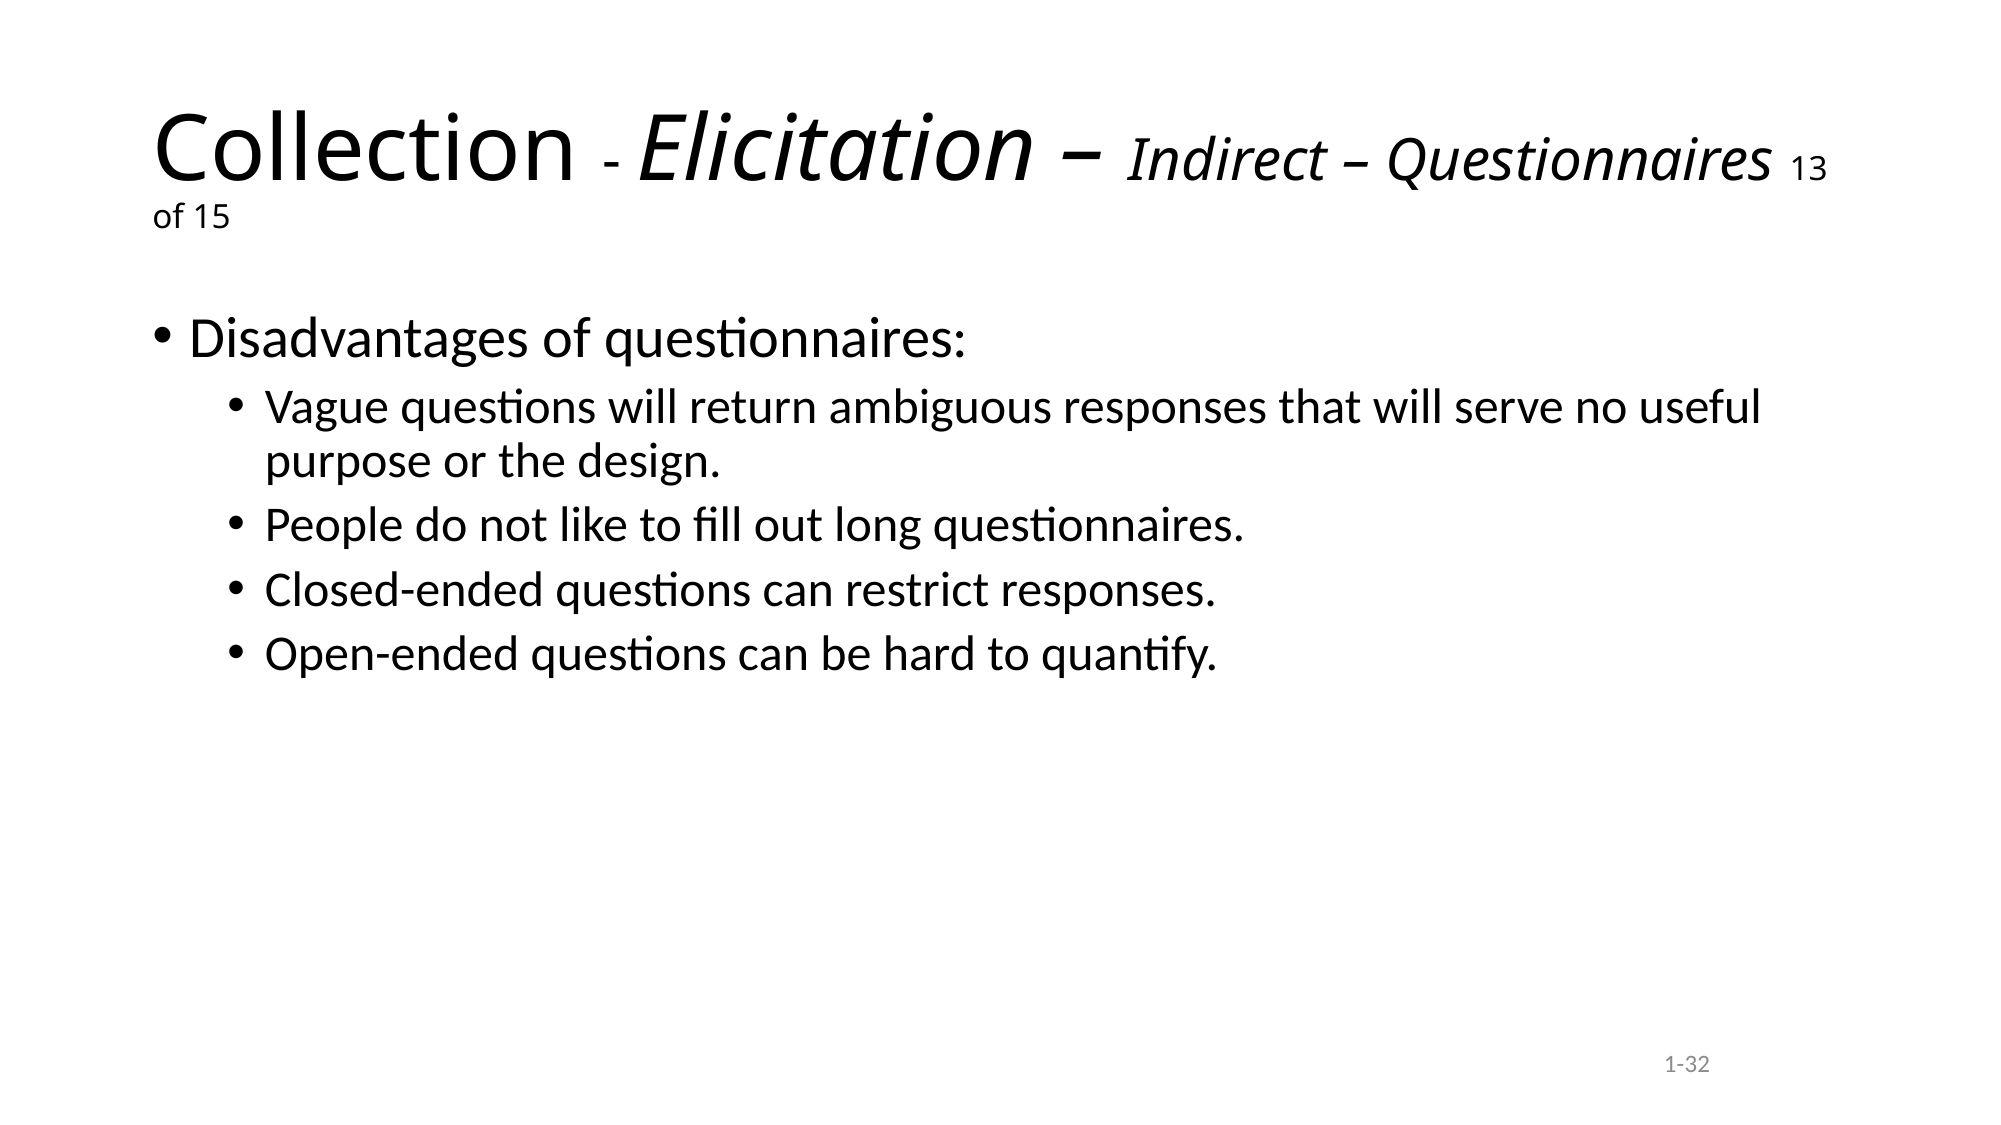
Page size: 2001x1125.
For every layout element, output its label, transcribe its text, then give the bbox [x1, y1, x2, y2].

title Collection - Elicitation – Indirect – Questionnaires 13 of 15 [137, 59, 1863, 278]
list Disadvantages of questionnaires: Vague questions will return ambiguous responses that will serve no useful purpose or the design. People do not like to fill out long questionnaires. Closed-ended questions can restrict responses. Open-ended questions can be hard to quantify. [137, 299, 1863, 1014]
slide_number 1-32 [1412, 1025, 1725, 1100]
